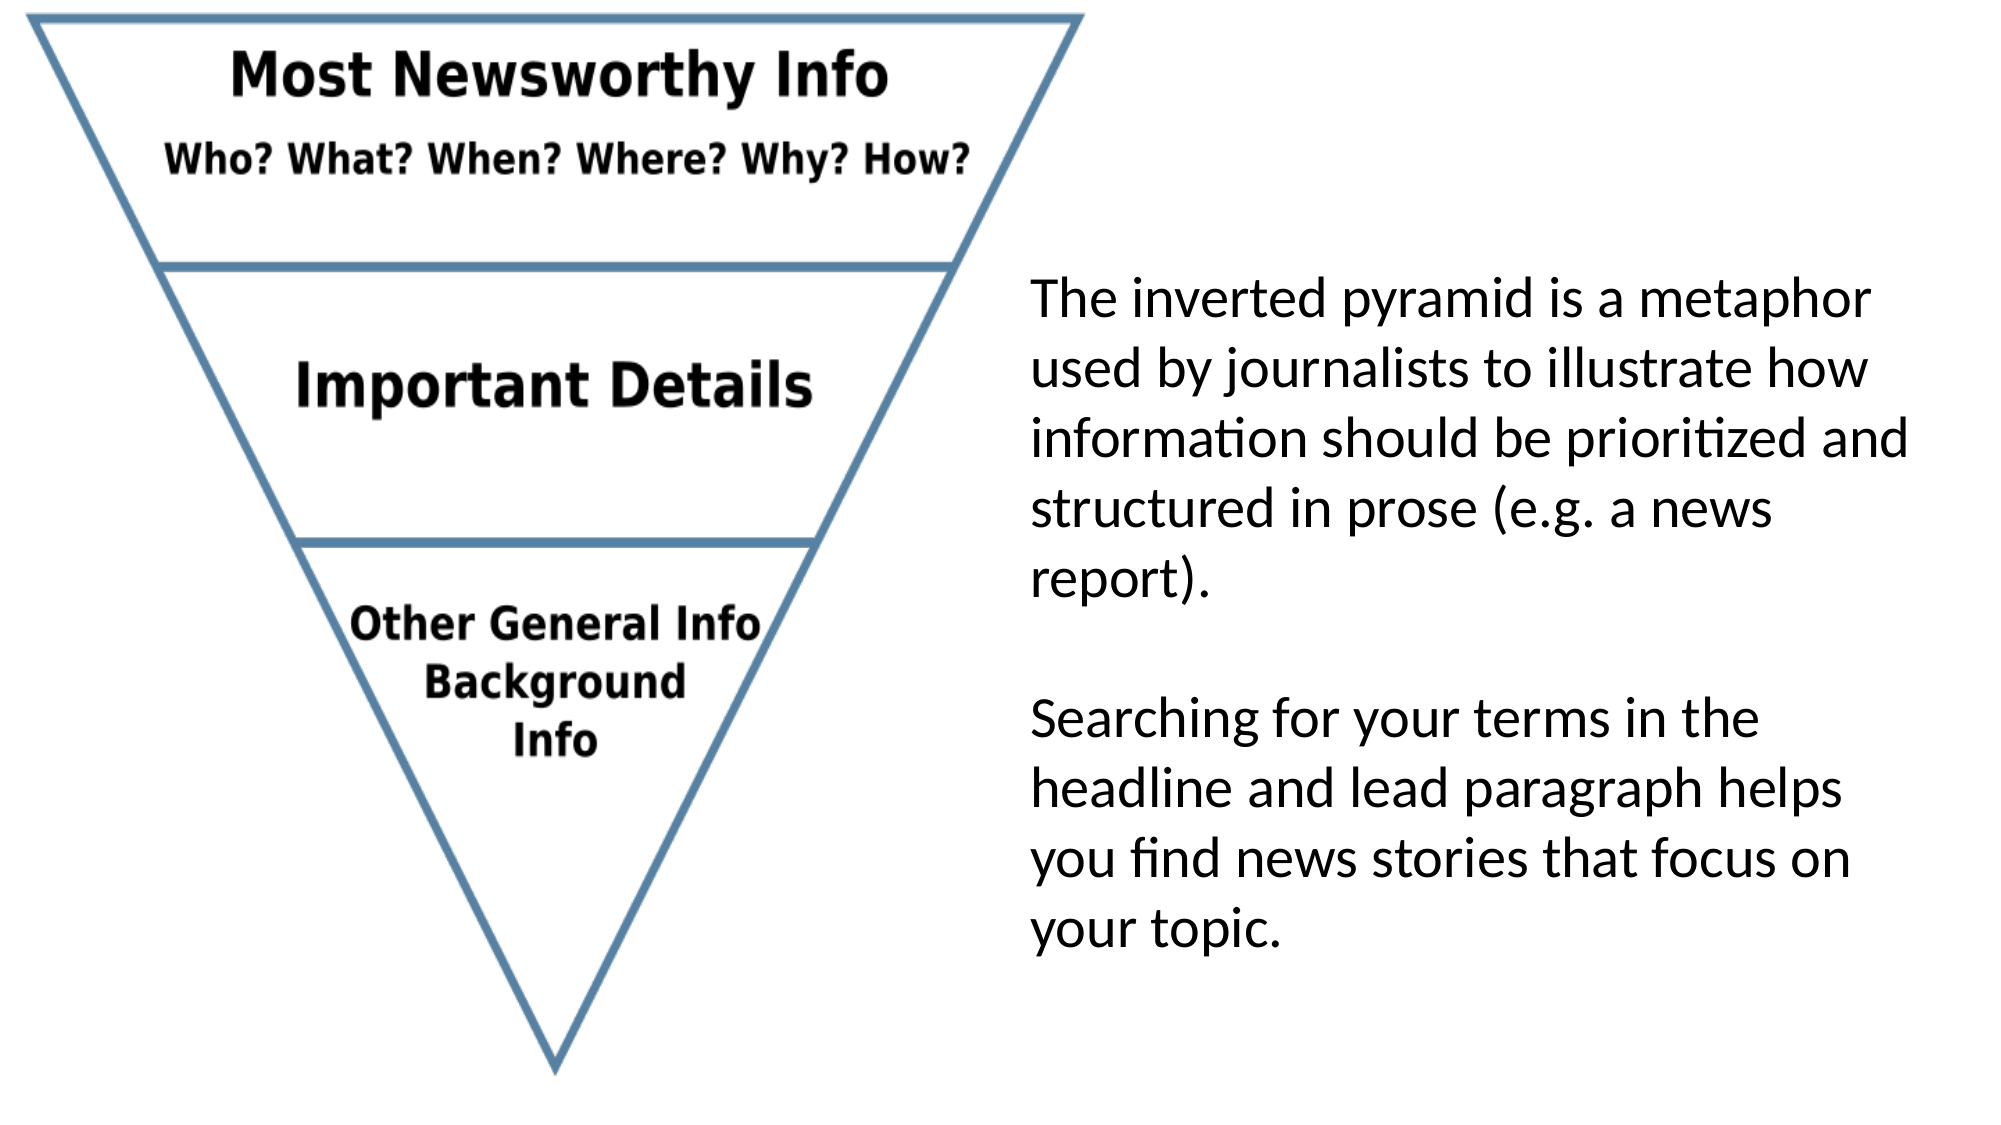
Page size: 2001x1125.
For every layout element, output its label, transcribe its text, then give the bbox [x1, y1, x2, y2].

text_box The inverted pyramid is a metaphor used by journalists to illustrate how information should be prioritized and structured in prose (e.g. a news report). Searching for your terms in the headline and lead paragraph helps you find news stories that focus on your topic. [1111, 251, 1936, 967]
picture [0, 0, 1111, 1106]
